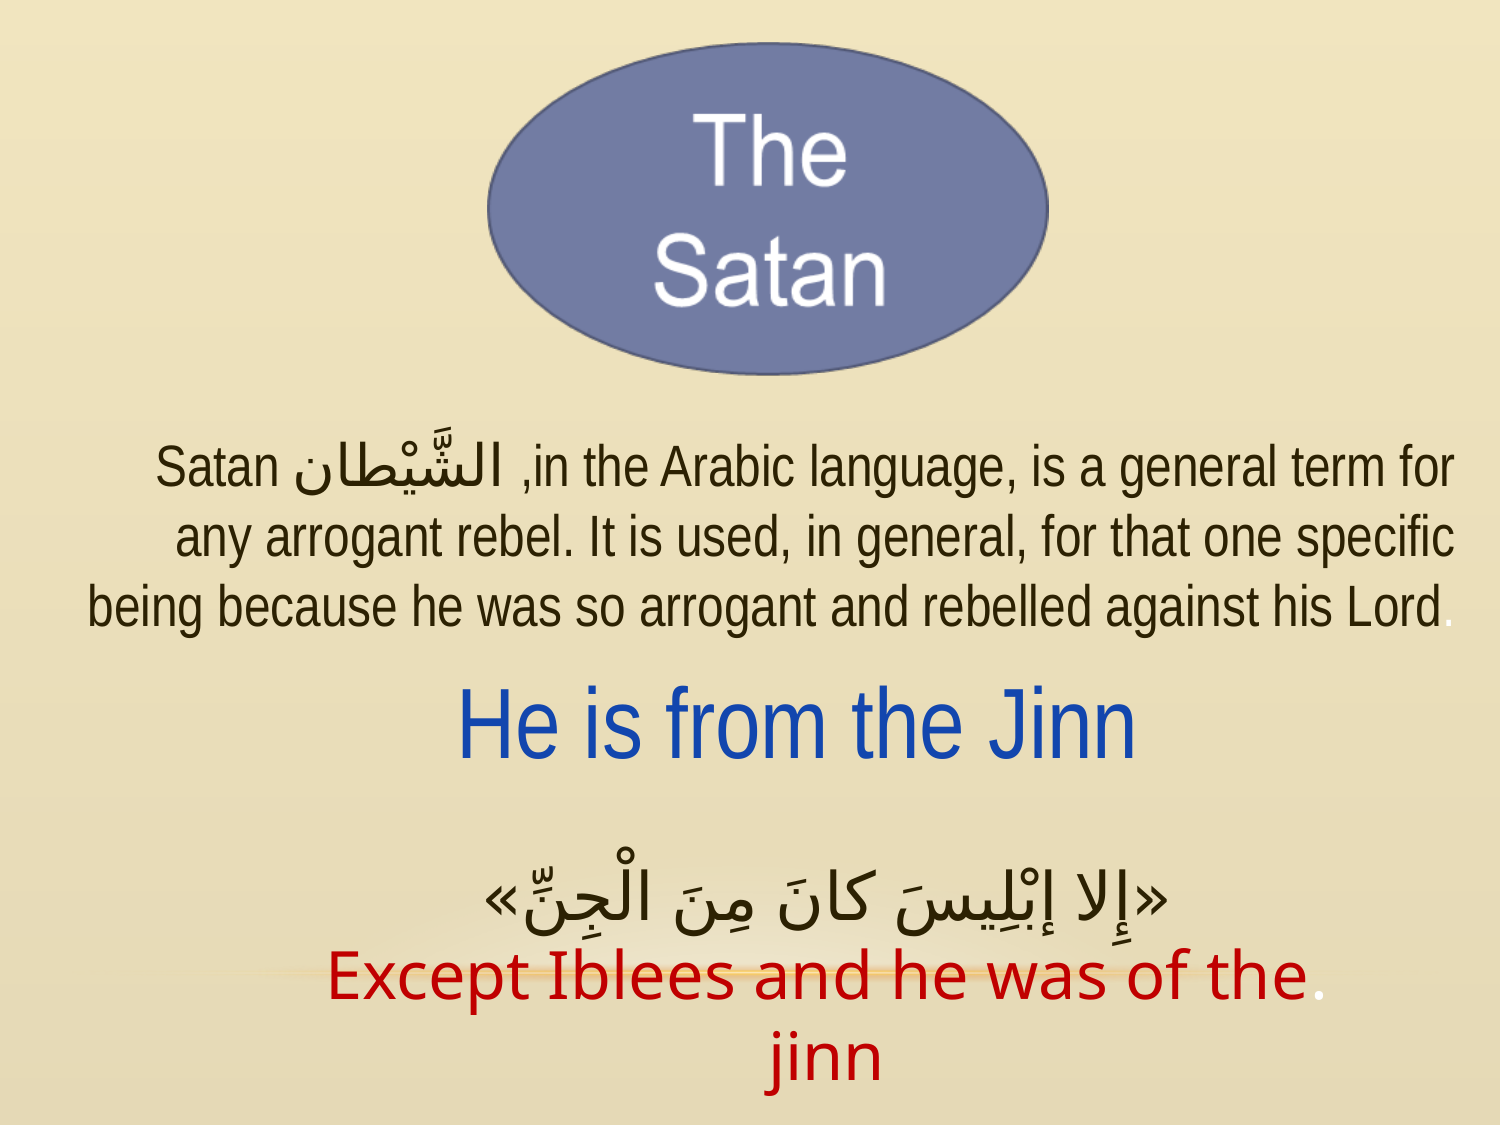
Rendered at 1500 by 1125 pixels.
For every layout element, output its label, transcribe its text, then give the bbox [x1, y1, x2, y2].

picture [0, 0, 1500, 1125]
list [486, 42, 1049, 389]
text_box «إِلا إبْلِيسَ كانَ مِنَ الْجِنِّ» .Except Iblees and he was of the jinn [253, 845, 1400, 1101]
text_box He is from the Jinn [258, 651, 1338, 787]
text_box Satan الشَّيْطان ,in the Arabic language, is a general term for any arrogant rebel. It is used, in general, for that one specific being because he was so arrogant and rebelled against his Lord. [64, 420, 1471, 646]
